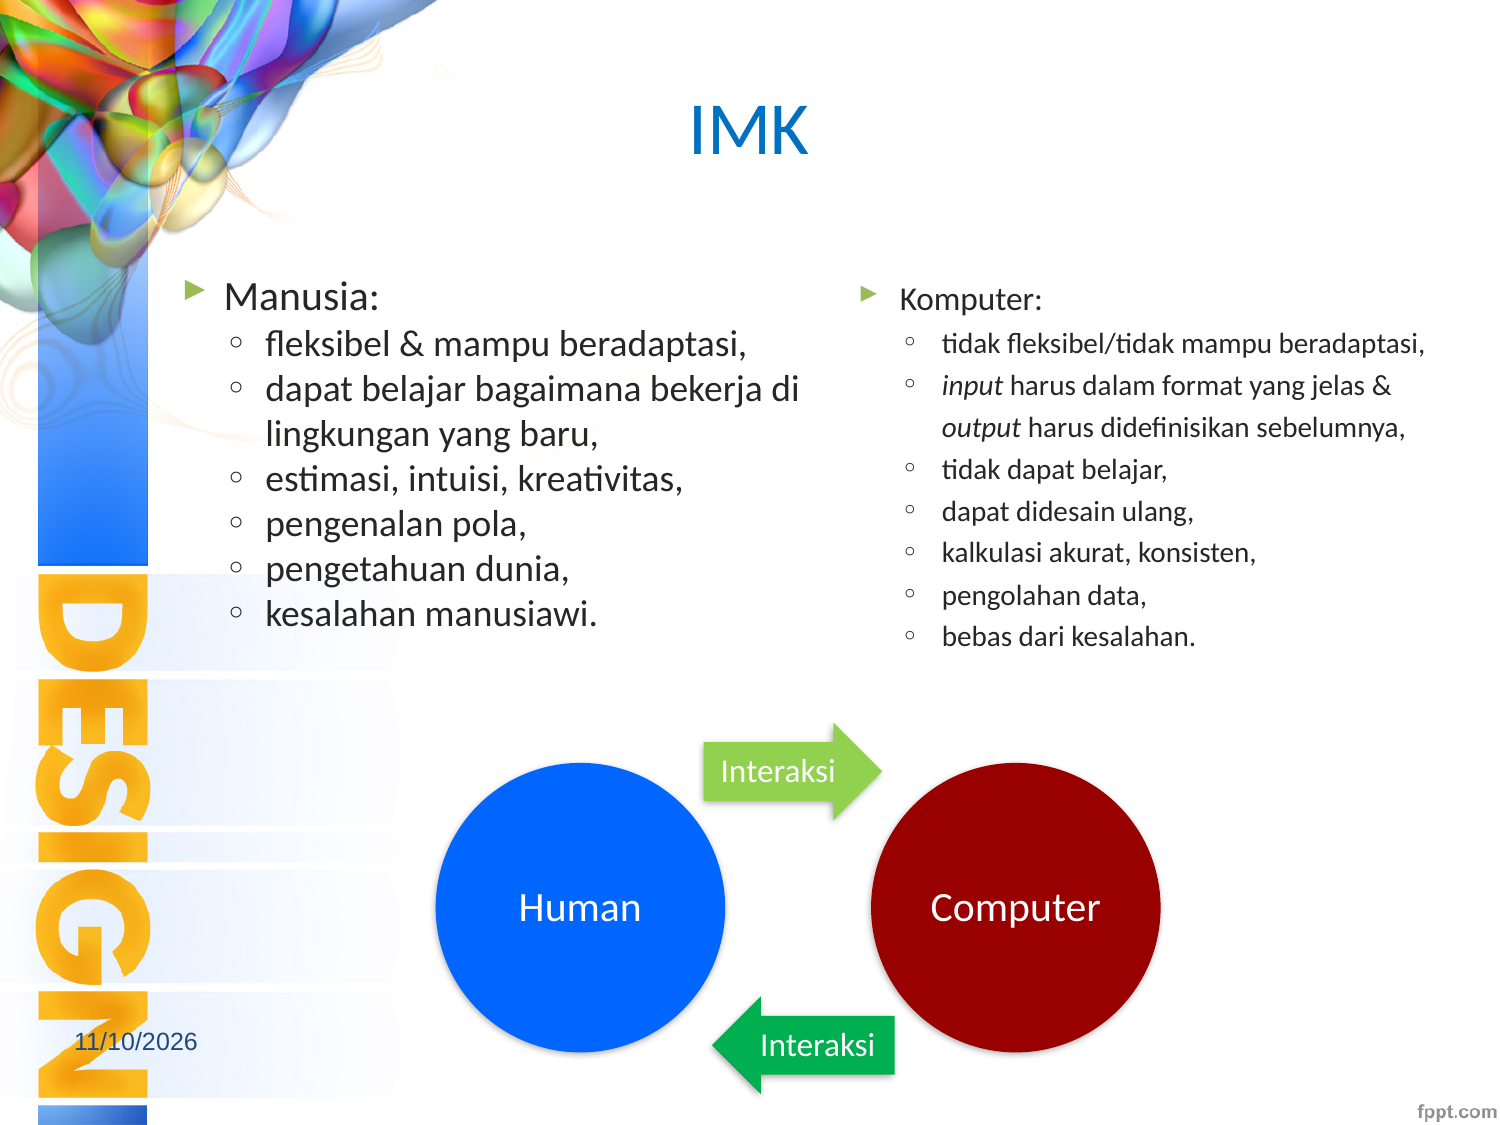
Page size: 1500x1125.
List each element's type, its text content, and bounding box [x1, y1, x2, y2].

text_box Manusia: fleksibel & mampu beradaptasi, dapat belajar bagaimana bekerja di lingkungan yang baru, estimasi, intuisi, kreativitas, pengenalan pola, pengetahuan dunia, kesalahan manusiawi. [148, 261, 858, 763]
text_box IMK [112, 61, 1386, 187]
text_box Komputer: tidak fleksibel/tidak mampu beradaptasi, input harus dalam format yang jelas & output harus didefinisikan sebelumnya, tidak dapat belajar, dapat didesain ulang, kalkulasi akurat, konsisten, pengolahan data, bebas dari kesalahan. [825, 261, 1459, 688]
slide_number  [59, 1010, 410, 1071]
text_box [435, 737, 1161, 1084]
picture [0, 0, 1500, 1125]
